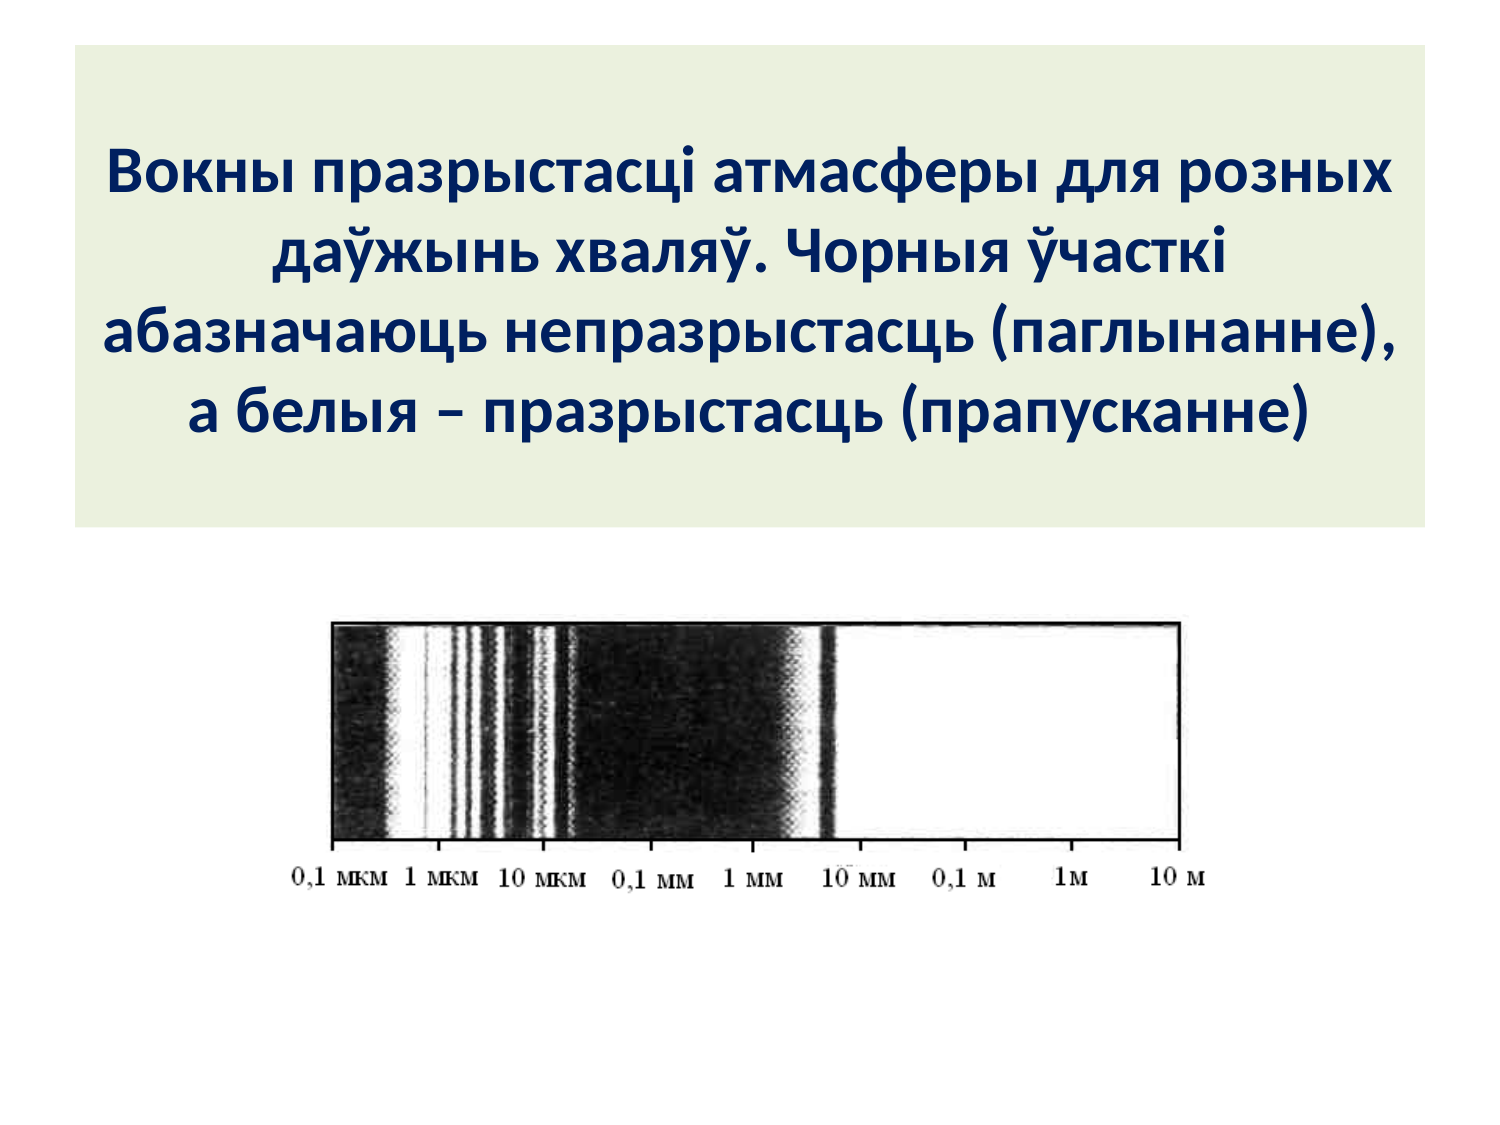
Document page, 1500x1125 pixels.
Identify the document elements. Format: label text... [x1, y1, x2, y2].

title Вокны празрыстасці атмасферы для розных даўжынь хваляў. Чорныя ўчасткі абазначаюць непразрыстасць (паглынанне), а белыя – празрыстасць (прапусканне) [75, 45, 1425, 528]
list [288, 614, 1212, 895]
